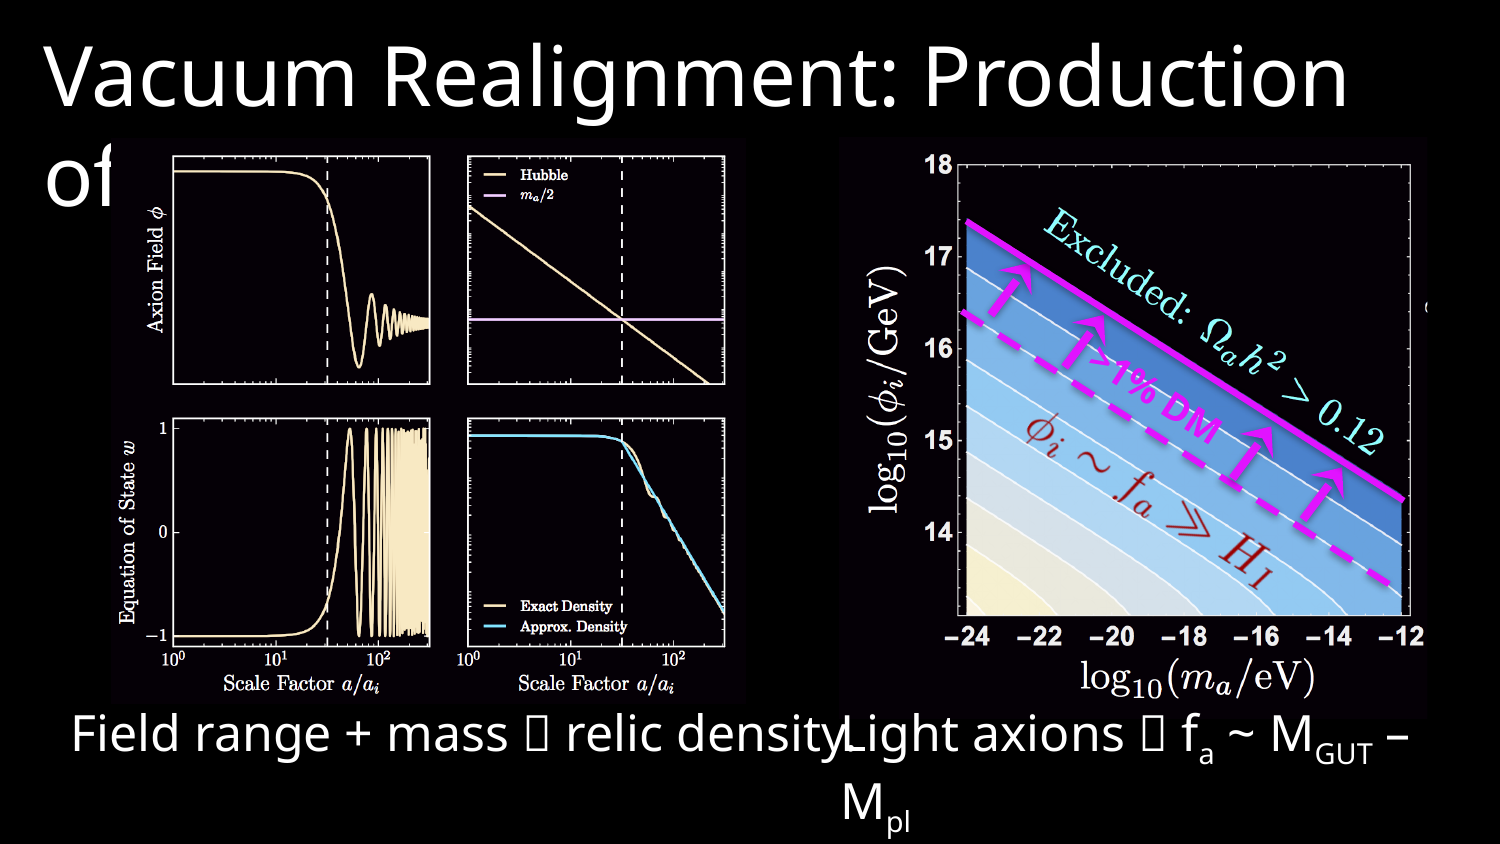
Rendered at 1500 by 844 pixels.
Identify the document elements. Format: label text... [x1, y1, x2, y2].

picture [110, 137, 747, 704]
text_box Vacuum Realignment: Production of DM [28, 16, 1388, 231]
text_box Field range + mass  relic density. [55, 694, 825, 770]
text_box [838, 137, 1428, 719]
text_box Light axions  fa ~ MGUT –Mpl Anthropic bound ma~10-18 eV [825, 694, 1479, 844]
